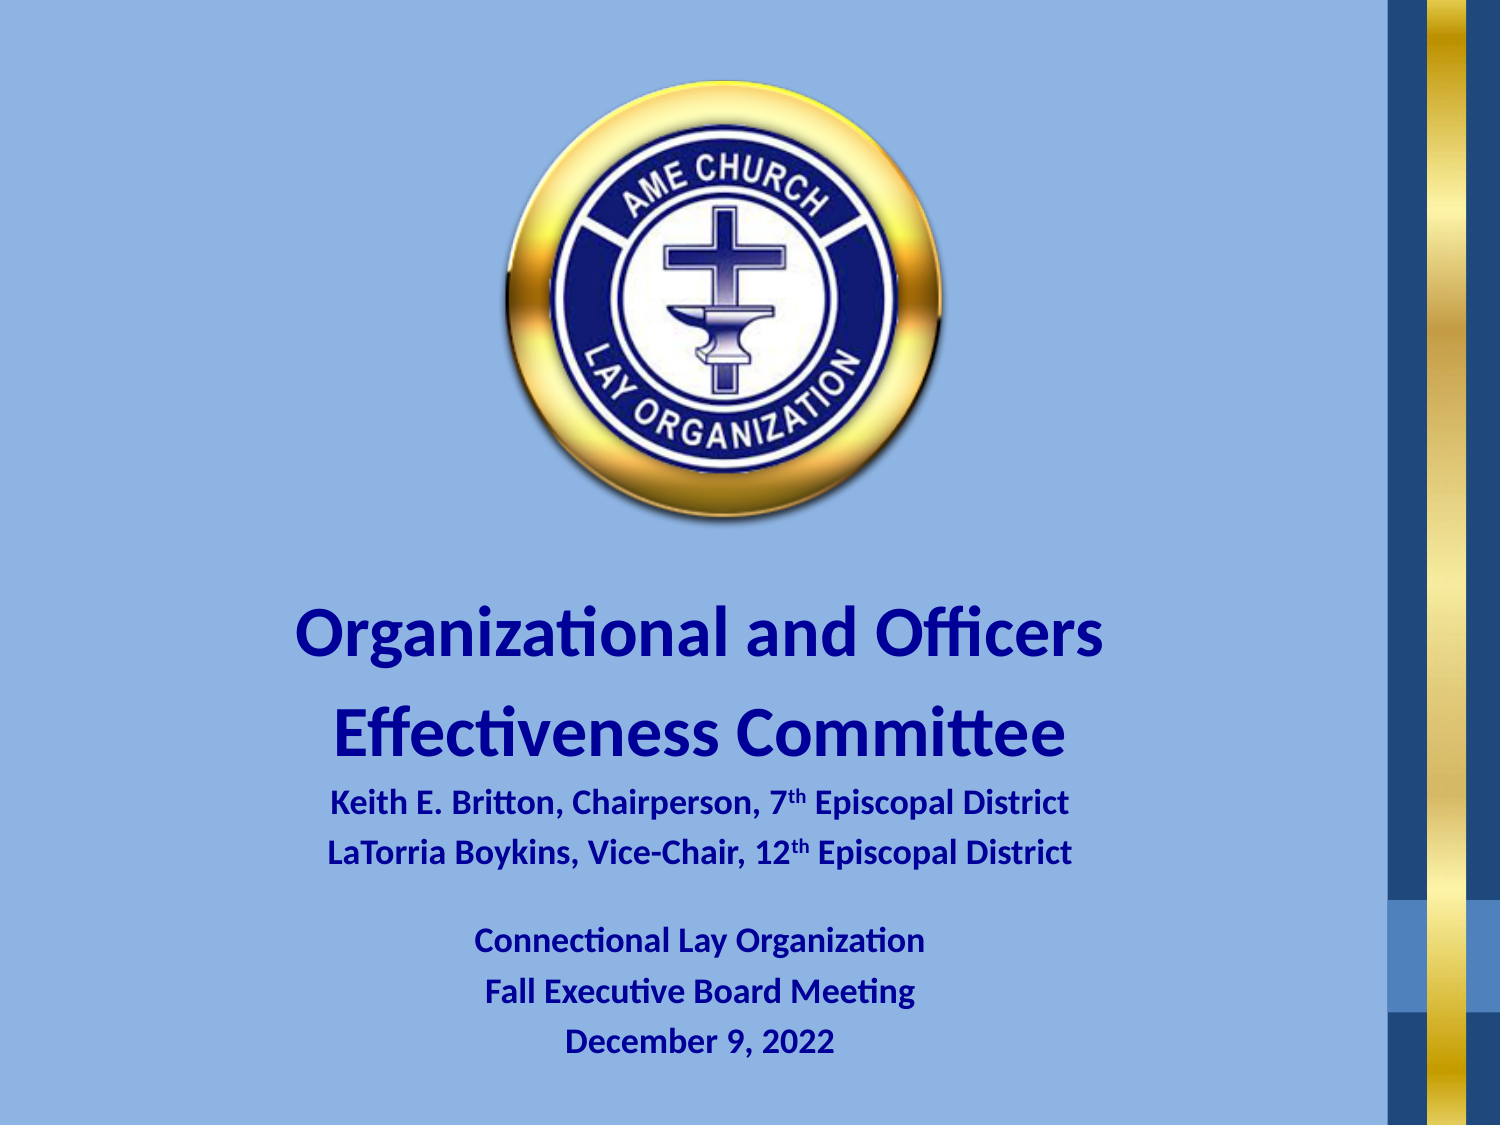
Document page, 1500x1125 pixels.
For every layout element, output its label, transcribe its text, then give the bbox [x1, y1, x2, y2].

subtitle Organizational and Officers Effectiveness Committee Keith E. Britton, Chairperson, 7th Episcopal District LaTorria Boykins, Vice-Chair, 12th Episcopal District Connectional Lay Organization Fall Executive Board Meeting December 9, 2022 [56, 576, 1344, 1077]
picture [461, 0, 1500, 1125]
